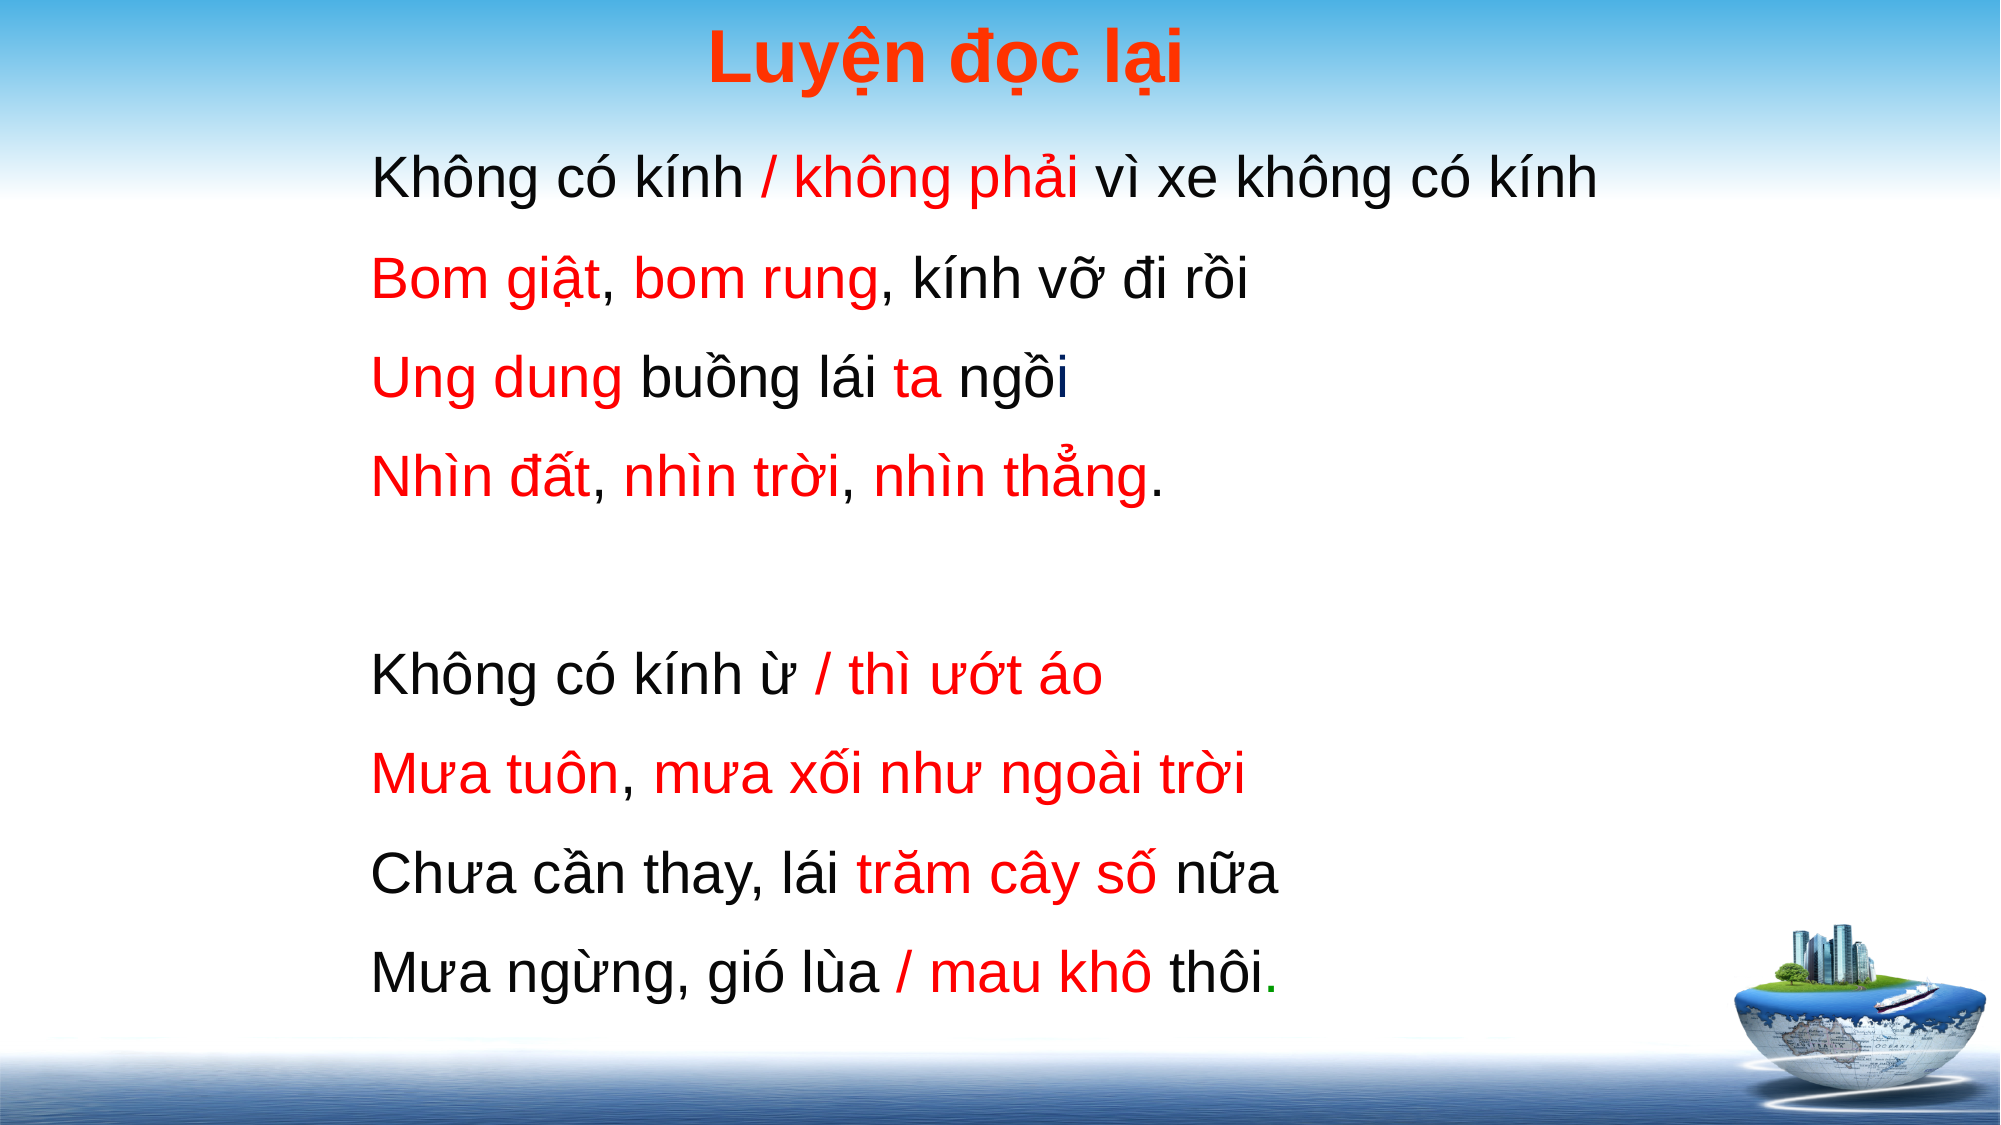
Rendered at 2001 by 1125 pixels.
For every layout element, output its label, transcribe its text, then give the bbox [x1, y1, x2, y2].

text_box Luyện đọc lại Không có kính / không phải vì xe không có kính Bom giật, bom rung, kính vỡ đi rồi Ung dung buồng lái ta ngồi Nhìn đất, nhìn trời, nhìn thẳng. Không có kính ừ / thì ướt áo Mưa tuôn, mưa xối như ngoài trời Chưa cần thay, lái trăm cây số nữa Mưa ngừng, gió lùa / mau khô thôi. [205, 0, 1688, 1012]
picture [0, 920, 2001, 1125]
